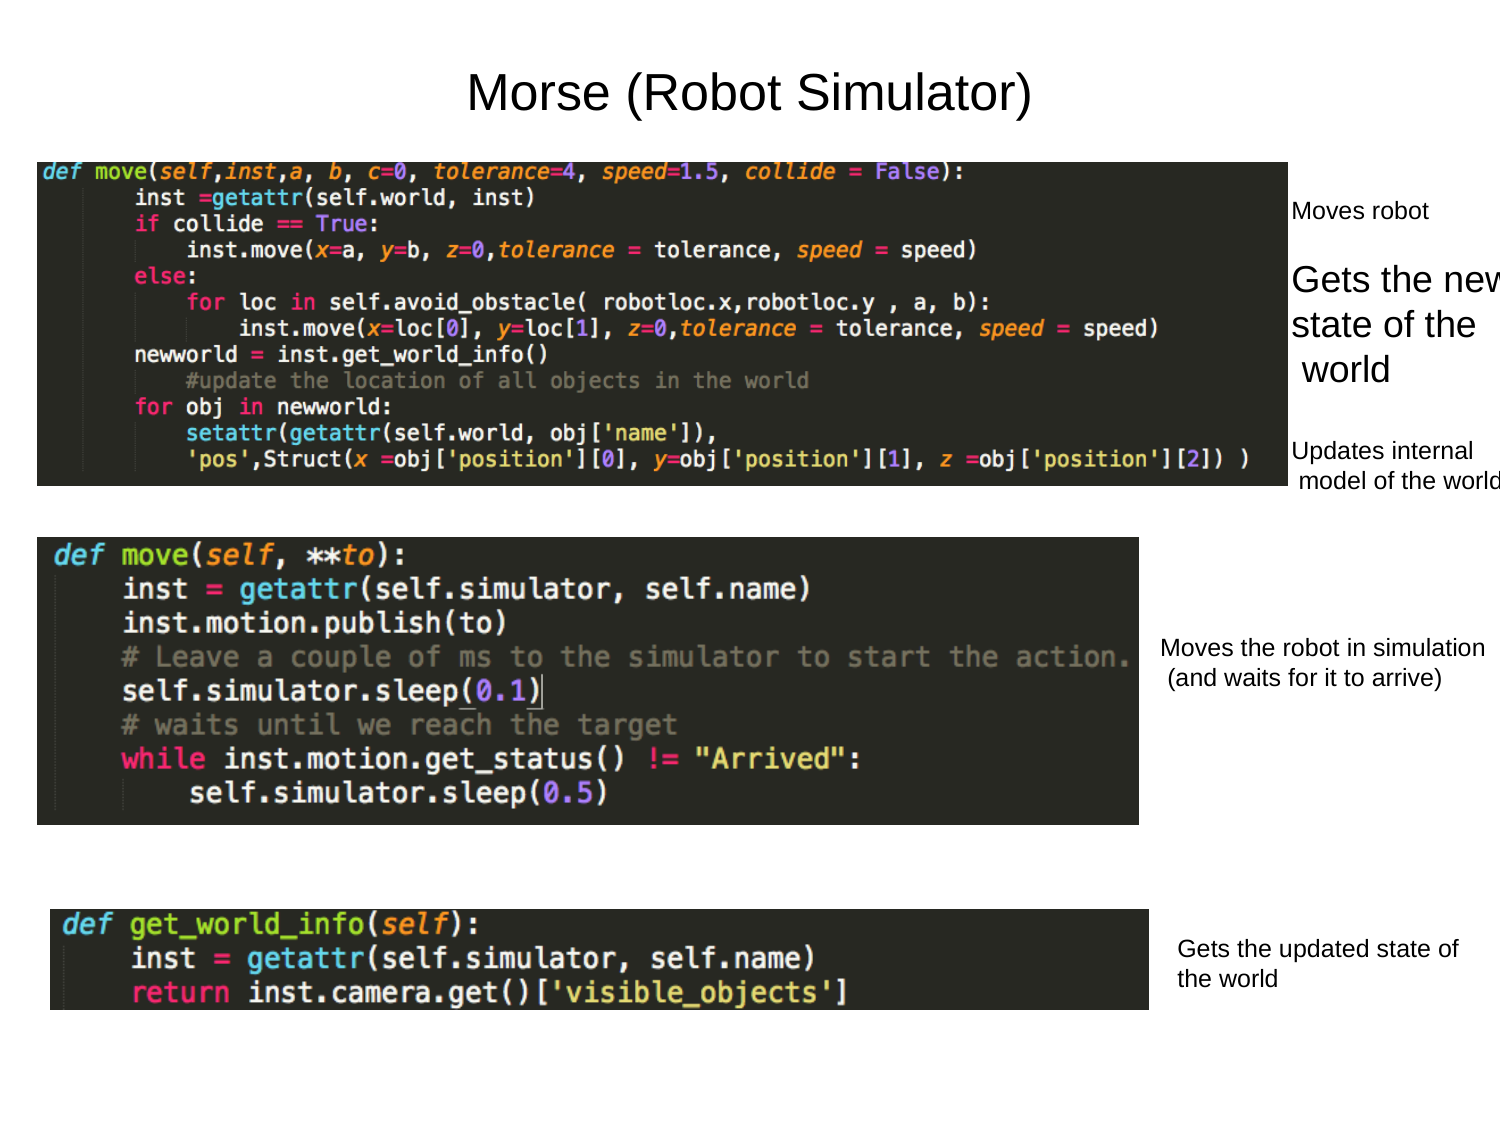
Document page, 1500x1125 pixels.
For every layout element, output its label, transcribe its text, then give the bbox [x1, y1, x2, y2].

picture [37, 162, 1288, 487]
picture [50, 909, 1149, 1010]
picture [37, 537, 1140, 826]
text_box Gets the updated state of the world [1171, 926, 1467, 999]
text_box Moves robot Gets the new state of the world Updates internal model of the world [1285, 189, 1500, 501]
text_box Moves the robot in simulation (and waits for it to arrive) [1154, 625, 1500, 697]
text_box Morse (Robot Simulator) [460, 52, 1040, 128]
